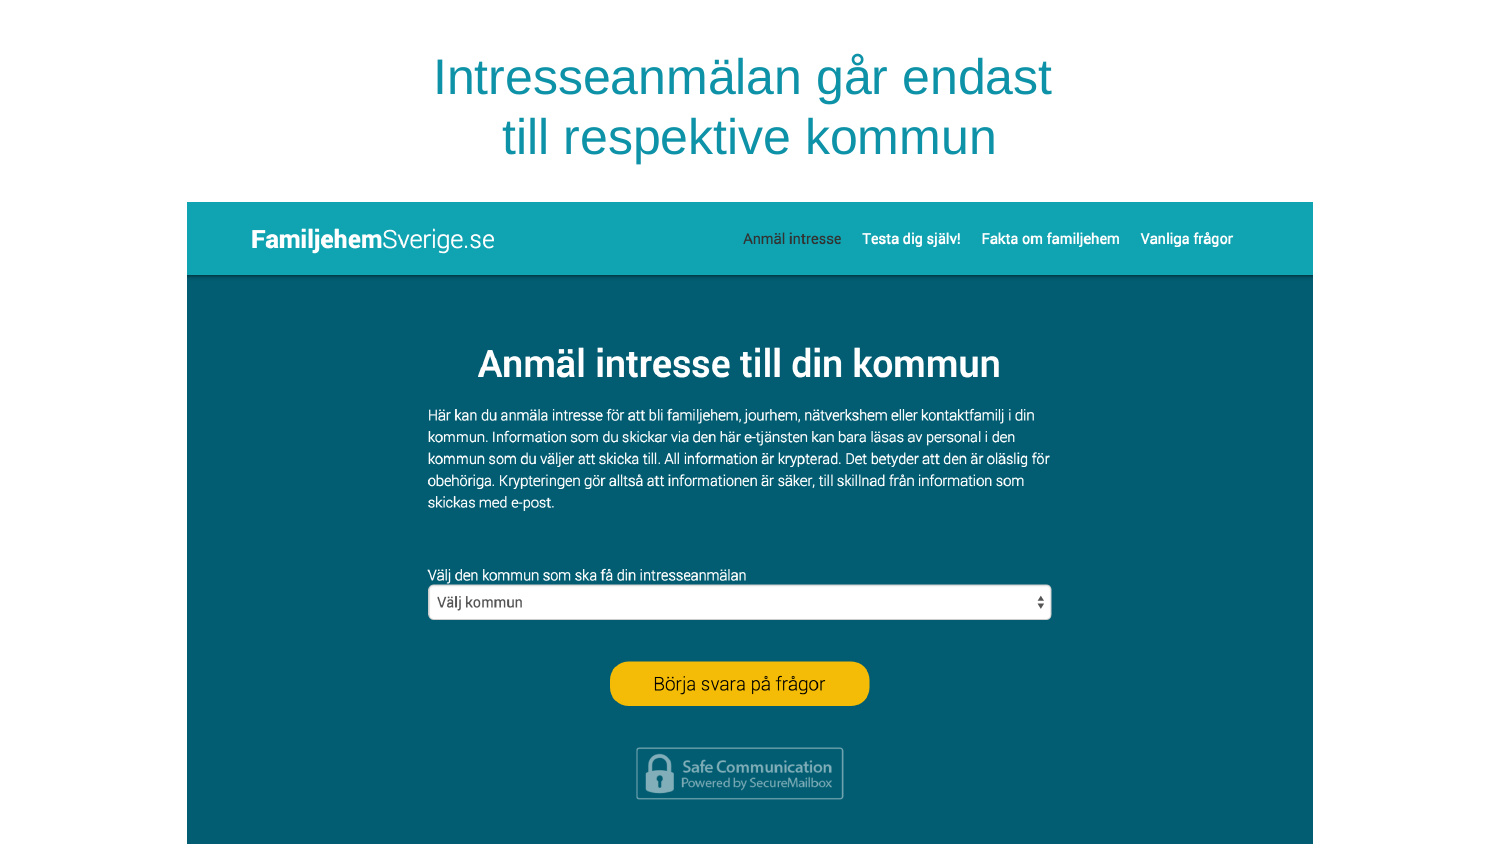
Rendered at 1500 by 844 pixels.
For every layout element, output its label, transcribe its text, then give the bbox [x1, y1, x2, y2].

picture [961, 357, 977, 377]
picture [912, 456, 918, 463]
picture [946, 453, 953, 463]
picture [623, 453, 628, 463]
picture [1023, 456, 1027, 466]
picture [654, 357, 671, 377]
picture [598, 357, 602, 376]
picture [187, 202, 1313, 274]
picture [872, 453, 876, 463]
picture [751, 765, 758, 772]
picture [646, 754, 673, 793]
picture [693, 357, 708, 377]
picture [641, 357, 651, 376]
picture [487, 410, 491, 420]
picture [479, 351, 501, 376]
picture [791, 475, 797, 485]
picture [581, 570, 586, 580]
picture [855, 348, 871, 376]
picture [505, 357, 521, 376]
picture [796, 765, 802, 772]
picture [429, 583, 1051, 619]
picture [627, 353, 637, 377]
picture [785, 779, 791, 786]
picture [903, 410, 907, 420]
picture [717, 762, 725, 772]
picture [775, 348, 779, 376]
picture [994, 453, 1000, 463]
picture [793, 348, 810, 377]
picture [693, 781, 703, 786]
picture [741, 353, 751, 377]
picture [785, 765, 794, 772]
picture [982, 357, 998, 376]
picture [615, 475, 622, 485]
picture [579, 348, 583, 376]
picture [434, 497, 439, 507]
picture [452, 497, 457, 507]
picture [713, 357, 729, 377]
picture [700, 761, 712, 772]
picture [815, 357, 819, 376]
picture [748, 456, 755, 463]
picture [611, 662, 869, 705]
picture [804, 762, 831, 772]
picture [766, 765, 782, 772]
picture [557, 357, 574, 377]
picture [737, 765, 744, 772]
title Intresseanmälan går endast till respektive kommun [75, 33, 1425, 175]
picture [955, 410, 961, 420]
picture [896, 357, 923, 376]
picture [796, 456, 802, 466]
picture [684, 762, 699, 772]
picture [526, 357, 553, 376]
picture [706, 456, 718, 463]
picture [928, 357, 956, 376]
picture [519, 478, 523, 488]
picture [674, 357, 689, 377]
picture [685, 456, 692, 463]
picture [874, 357, 892, 377]
picture [999, 410, 1003, 422]
picture [825, 357, 841, 376]
picture [586, 455, 594, 462]
picture [607, 357, 623, 376]
picture [441, 456, 448, 463]
